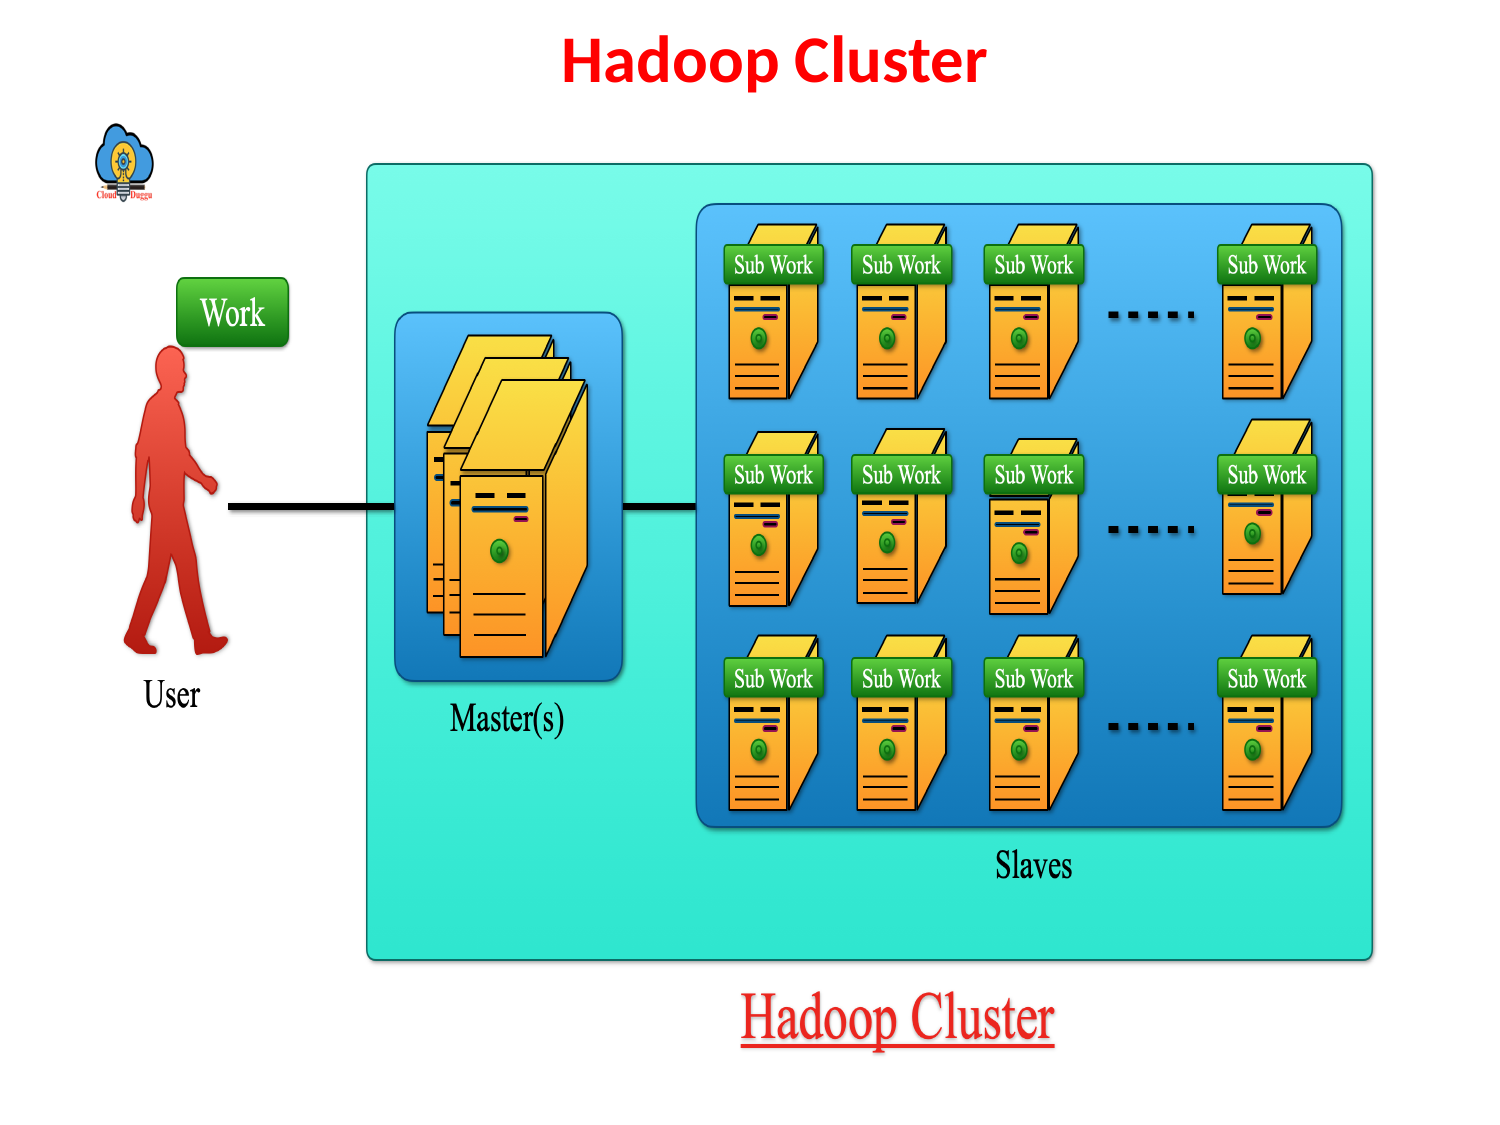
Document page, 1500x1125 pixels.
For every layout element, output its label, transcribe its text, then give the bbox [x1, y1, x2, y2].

title Hadoop Cluster [137, 12, 1413, 101]
picture [87, 112, 1413, 1088]
